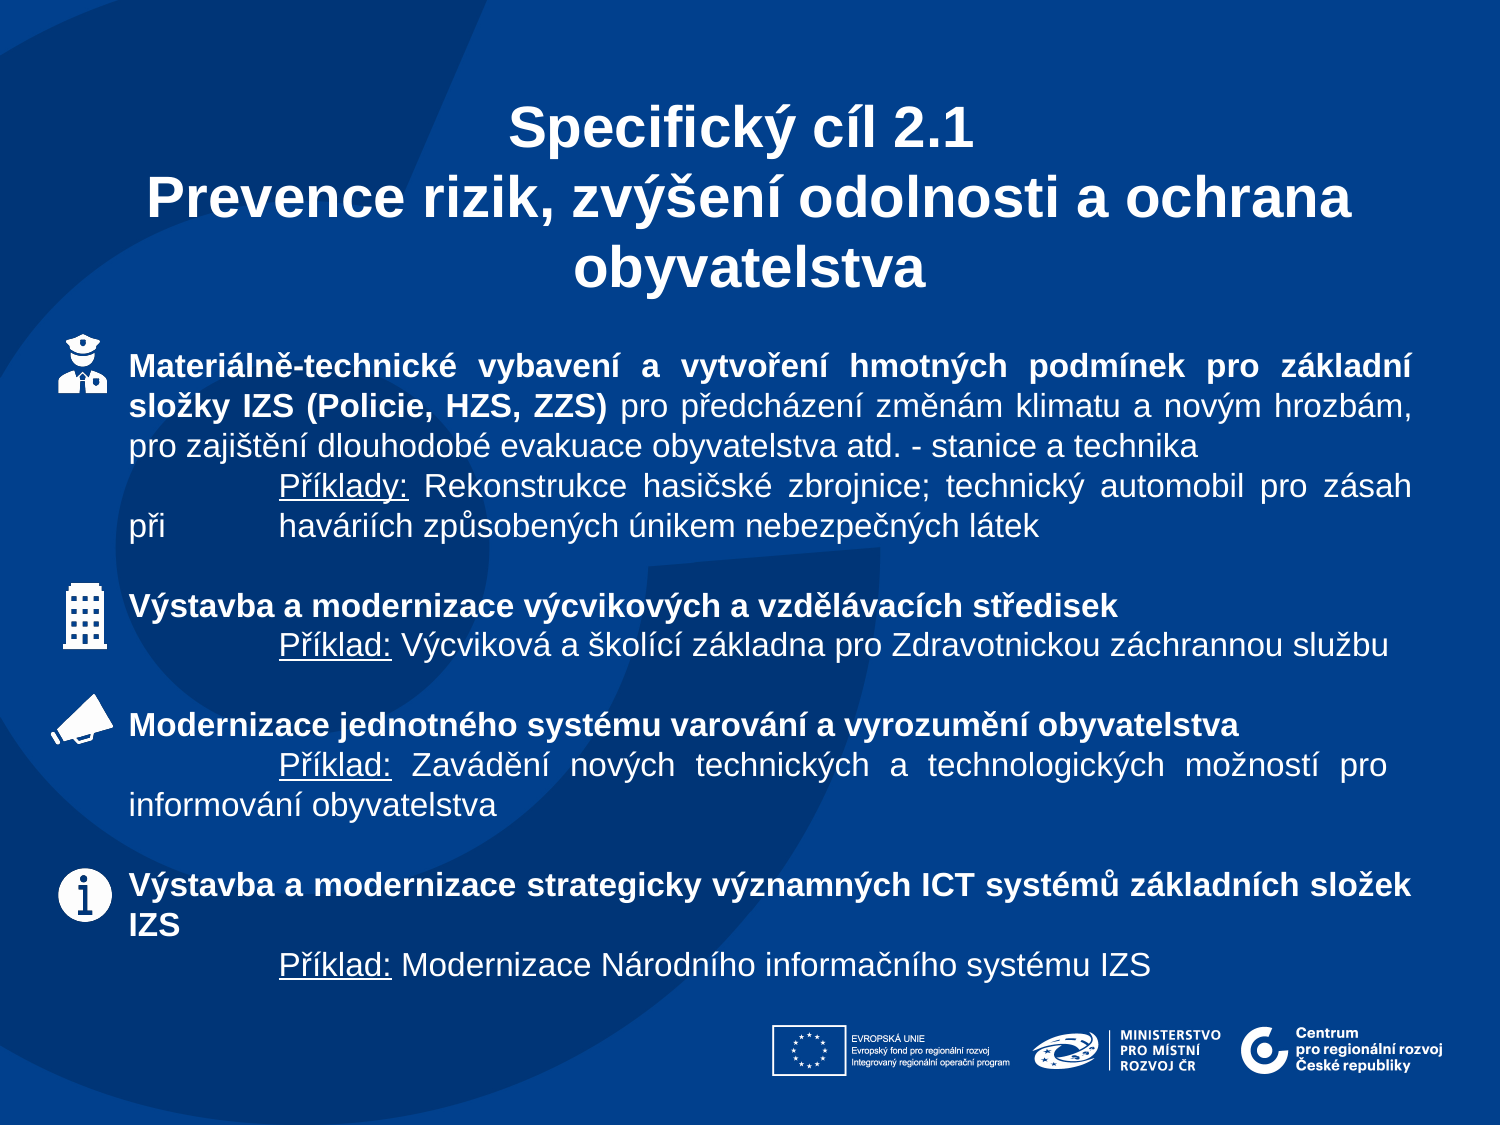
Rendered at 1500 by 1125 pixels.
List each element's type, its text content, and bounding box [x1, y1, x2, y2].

picture [0, 0, 1500, 1125]
text_box Materiálně-technické vybavení a vytvoření hmotných podmínek pro základní složky IZS (Policie, HZS, ZZS) pro předcházení změnám klimatu a novým hrozbám, pro zajištění dlouhodobé evakuace obyvatelstva atd. - stanice a technika Příklady: Rekonstrukce hasičské zbrojnice; technický automobil pro zásah při haváriích způsobených únikem nebezpečných látek Výstavba a modernizace výcvikových a vzdělávacích středisek Příklad: Výcviková a školící základna pro Zdravotnickou záchrannou službu Modernizace jednotného systému varování a vyrozumění obyvatelstva Příklad: Zavádění nových technických a technologických možností pro informování obyvatelstva Výstavba a modernizace strategicky významných ICT systémů základních složek IZS Příklad: Modernizace Národního informačního systému IZS [114, 336, 1429, 991]
text_box Specifický cíl 2.1 Prevence rizik, zvýšení odolnosti a ochrana obyvatelstva [82, 81, 1418, 336]
